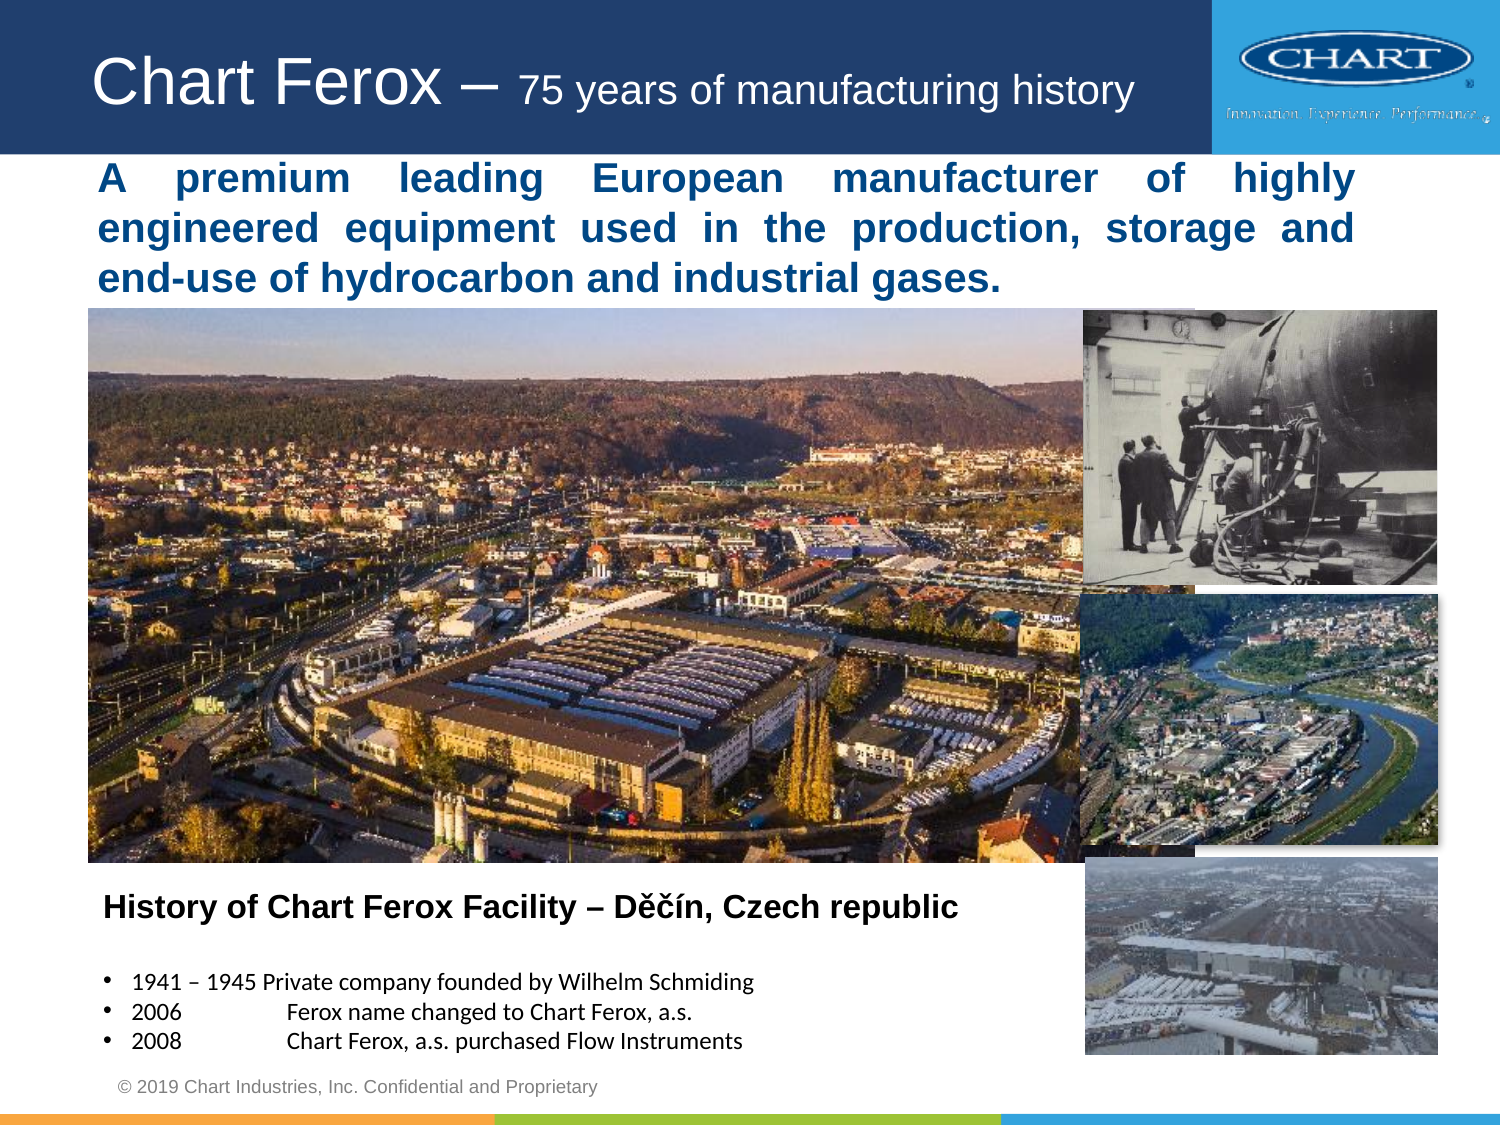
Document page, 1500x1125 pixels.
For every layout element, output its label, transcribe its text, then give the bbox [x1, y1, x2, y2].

picture [88, 308, 1438, 863]
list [1085, 857, 1438, 1055]
title Chart Ferox – 75 years of manufacturing history [76, 0, 1371, 166]
picture [1371, 30, 1474, 88]
picture [1371, 100, 1495, 127]
text_box History of Chart Ferox Facility – Děčín, Czech republic 1941 – 1945 Private company founded by Wilhelm Schmiding 2006 Ferox name changed to Chart Ferox, a.s. 2008 Chart Ferox, a.s. purchased Flow Instruments [88, 877, 1046, 1063]
text_box A premium leading European manufacturer of highly engineered equipment used in the production, storage and end-use of hydrocarbon and industrial gases. [82, 143, 1371, 309]
